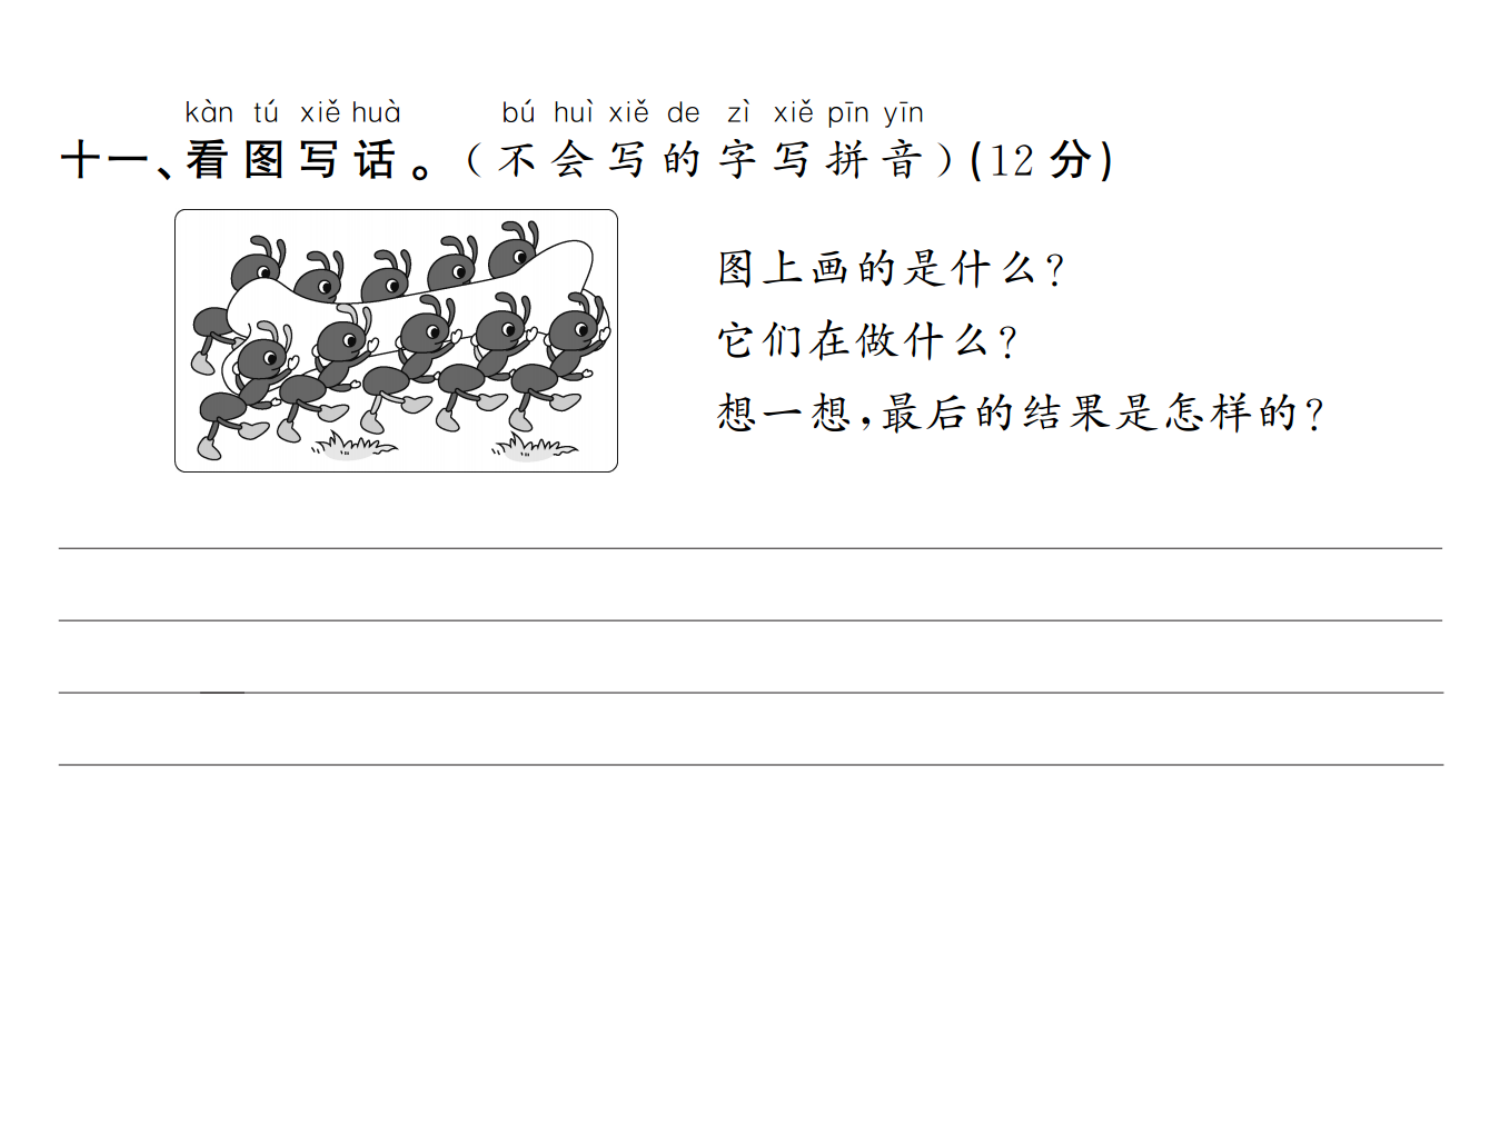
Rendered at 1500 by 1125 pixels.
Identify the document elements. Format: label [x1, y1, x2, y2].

picture [41, 89, 1459, 776]
